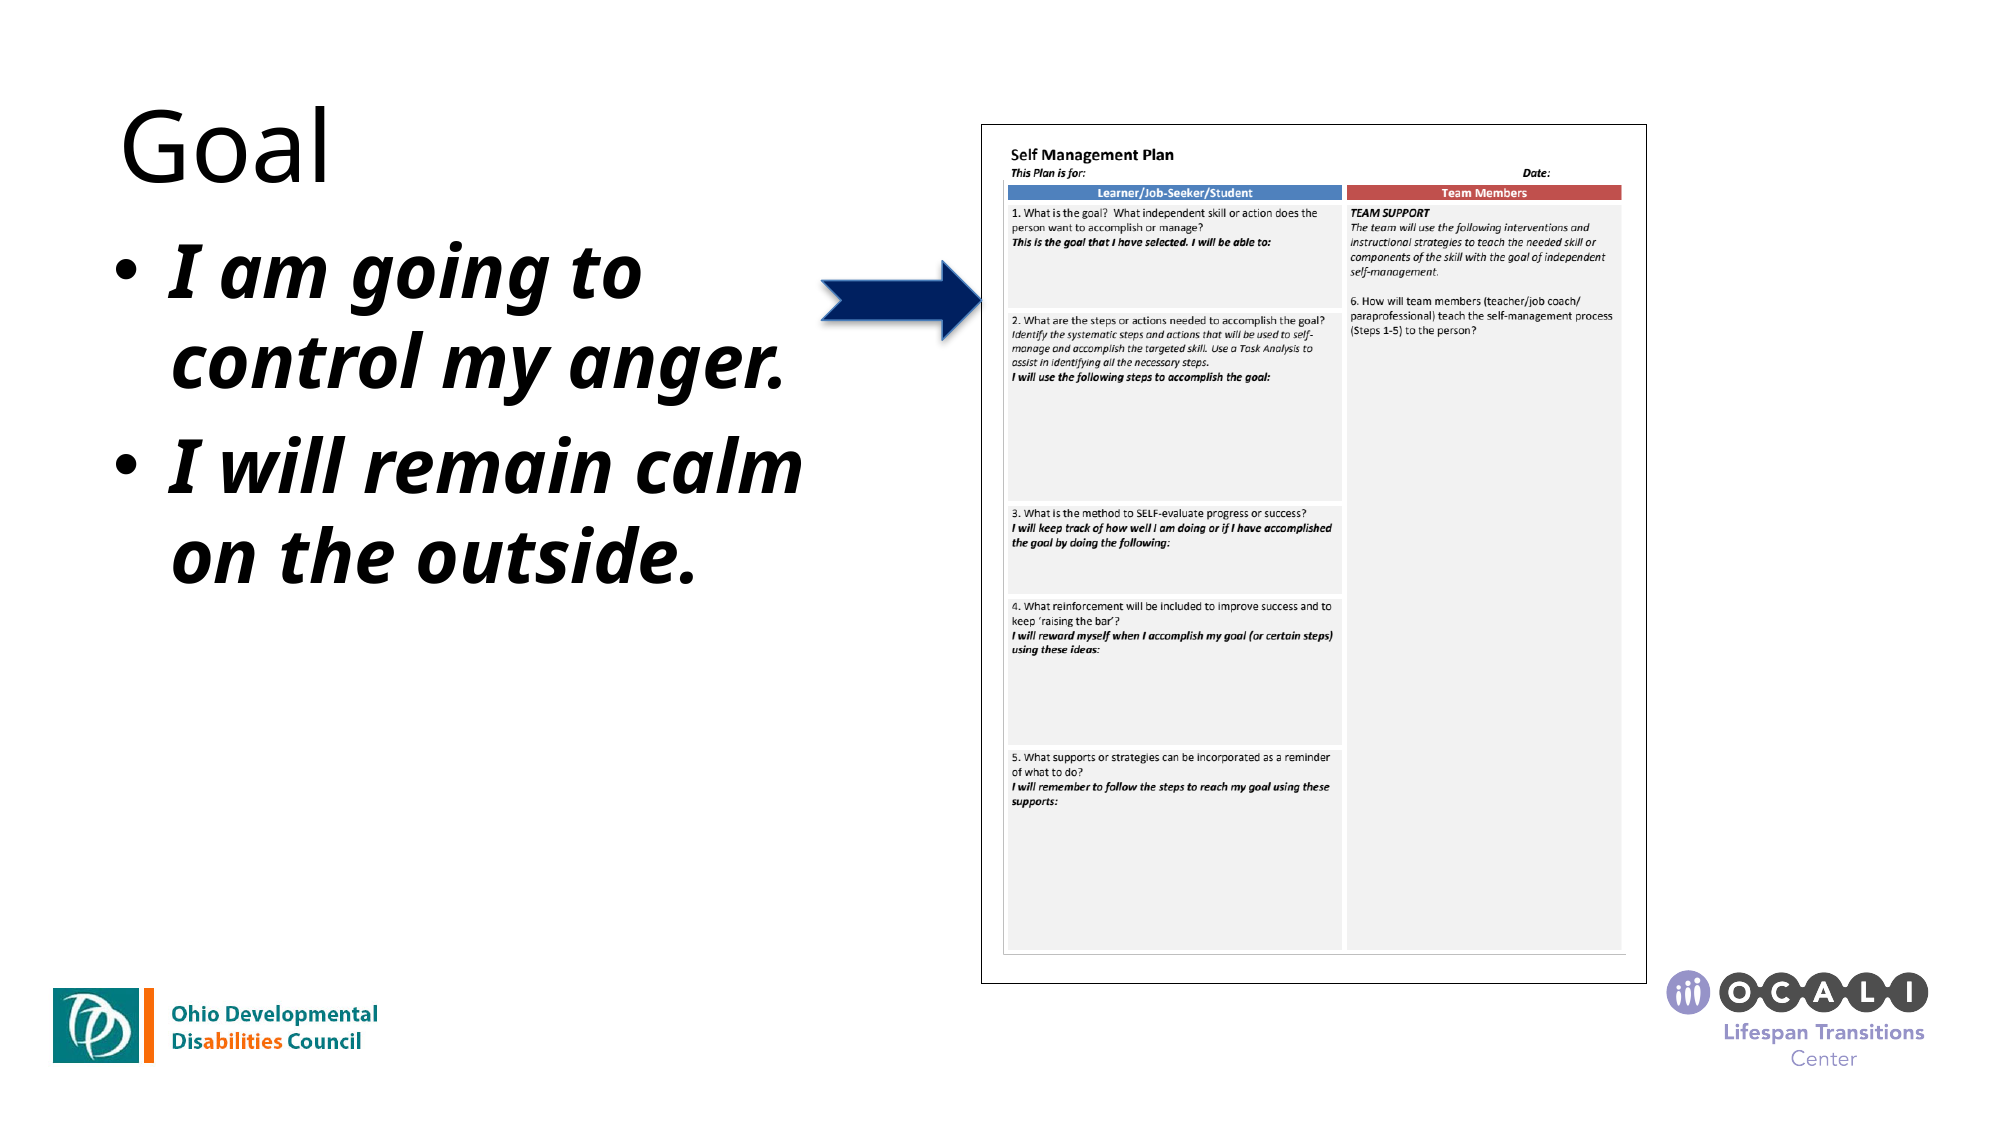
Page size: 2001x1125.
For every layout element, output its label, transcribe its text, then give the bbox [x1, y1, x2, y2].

text_box [820, 259, 976, 341]
picture [42, 988, 547, 1071]
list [981, 123, 1647, 985]
title Goal [103, 48, 983, 237]
list I am going to control my anger. I will remain calm on the outside. [98, 216, 879, 959]
picture [1661, 965, 1935, 1071]
